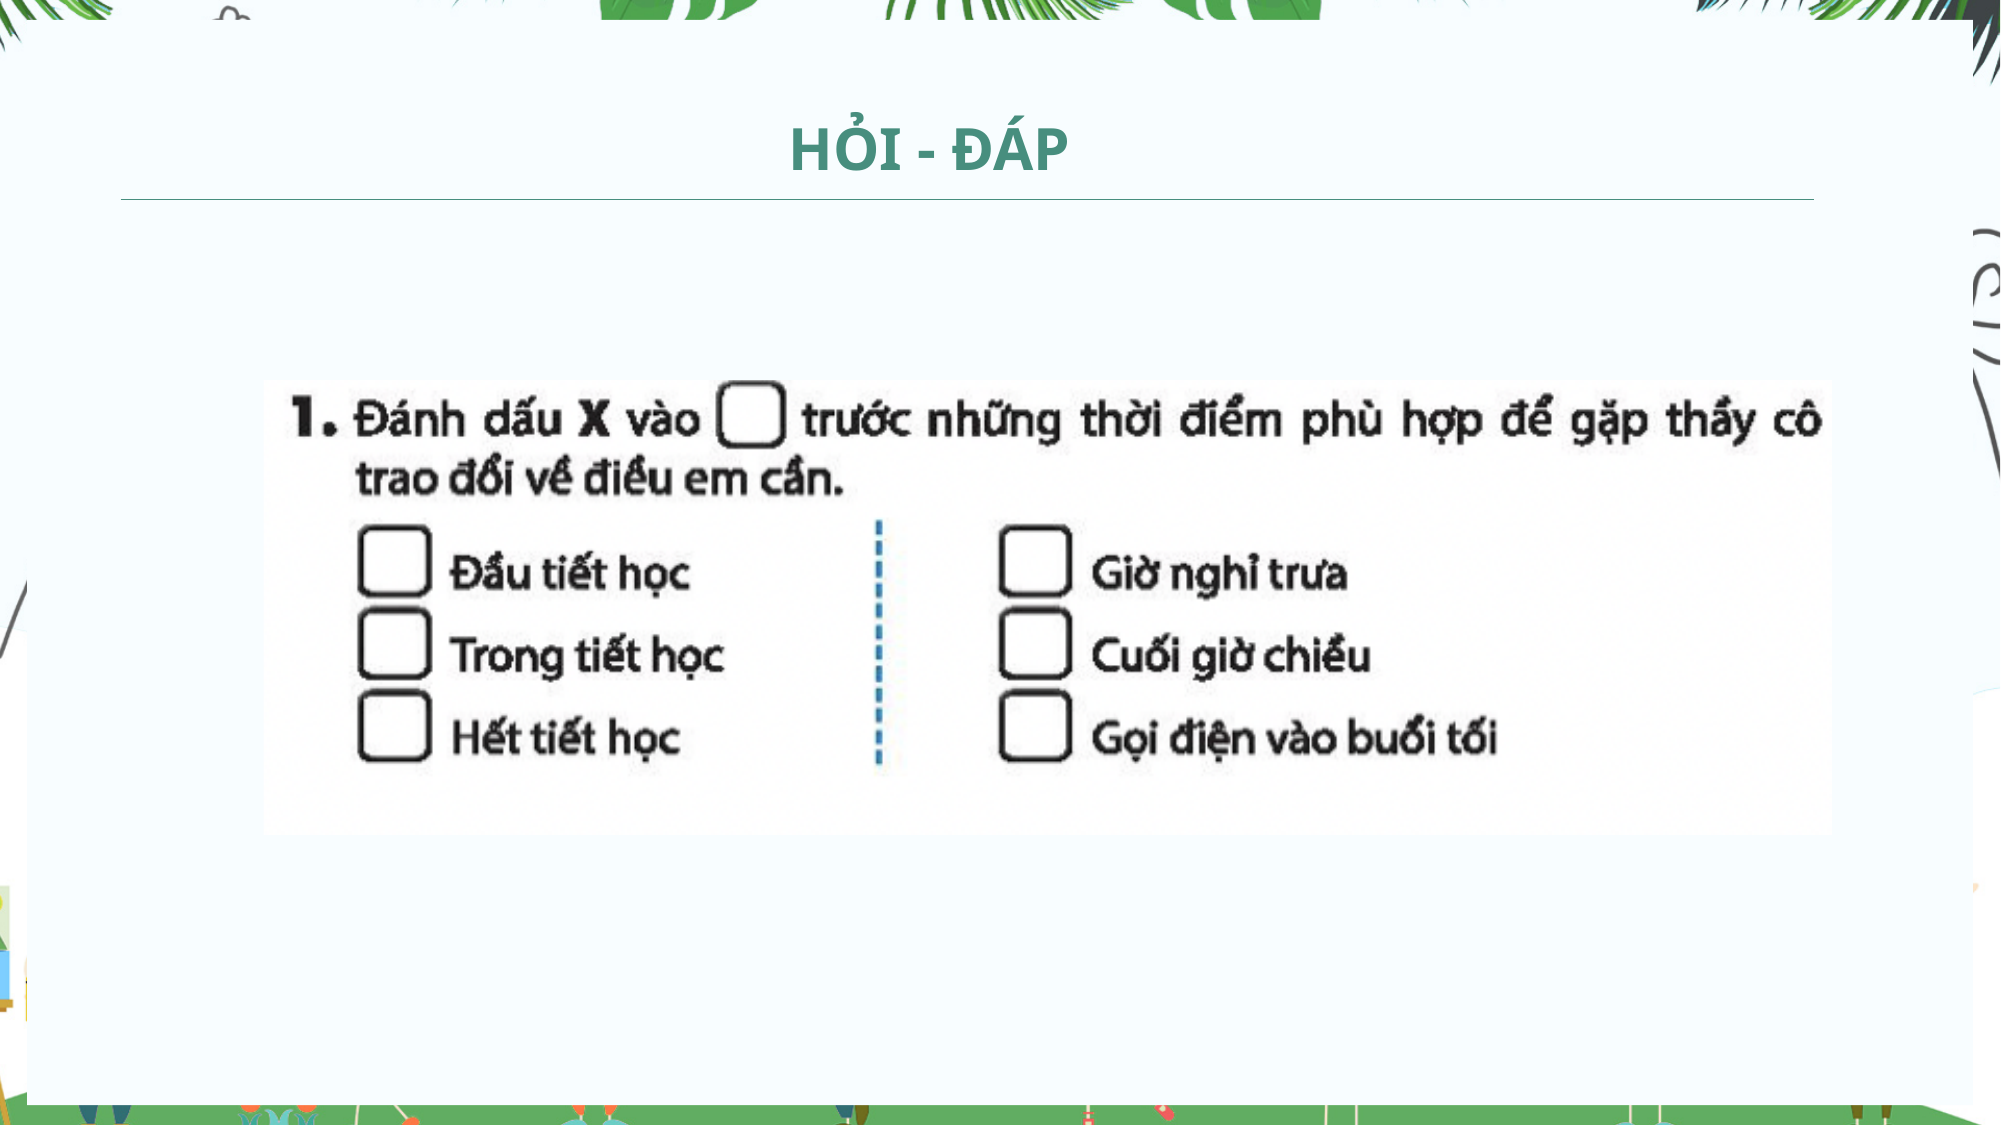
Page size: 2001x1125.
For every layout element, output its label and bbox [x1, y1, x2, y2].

text_box [0, 0, 2000, 1125]
picture [263, 380, 1832, 835]
